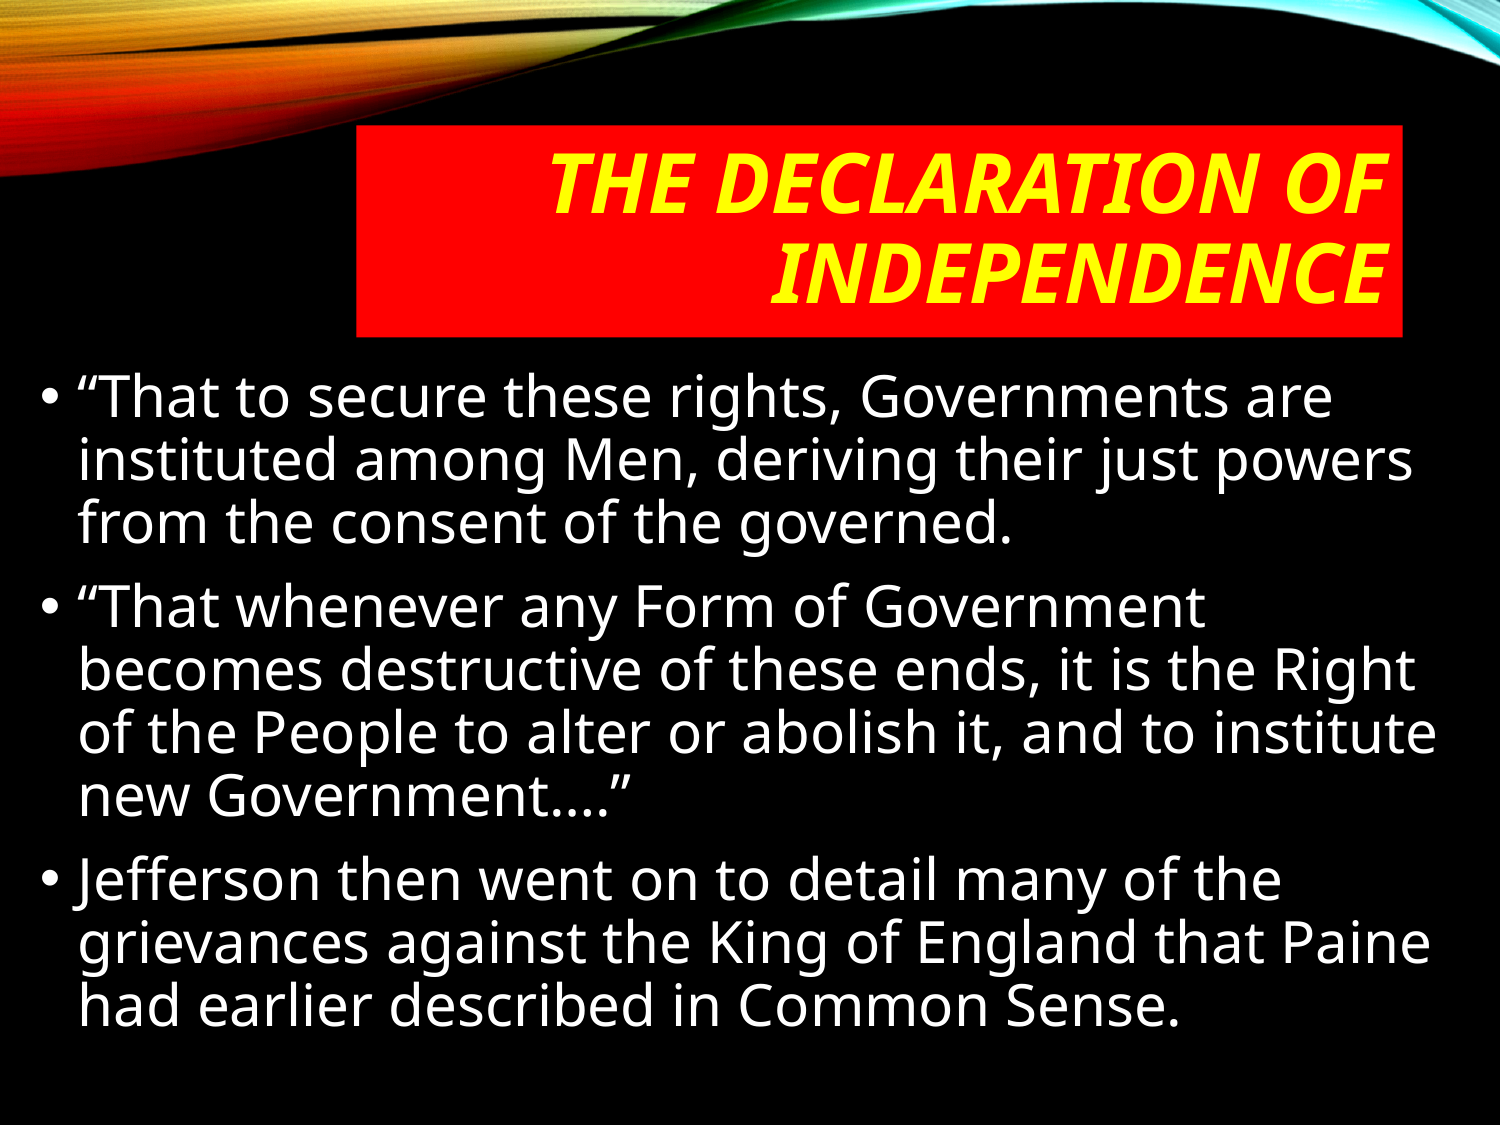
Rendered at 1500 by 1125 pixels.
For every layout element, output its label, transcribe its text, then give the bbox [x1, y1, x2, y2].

picture [0, 0, 1500, 178]
list “That to secure these rights, Governments are instituted among Men, deriving their just powers from the consent of the governed. “That whenever any Form of Government becomes destructive of these ends, it is the Right of the People to alter or abolish it, and to institute new Government….” Jefferson then went on to detail many of the grievances against the King of England that Paine had earlier described in Common Sense. [24, 360, 1475, 1100]
title The Declaration of Independence [356, 125, 1403, 338]
